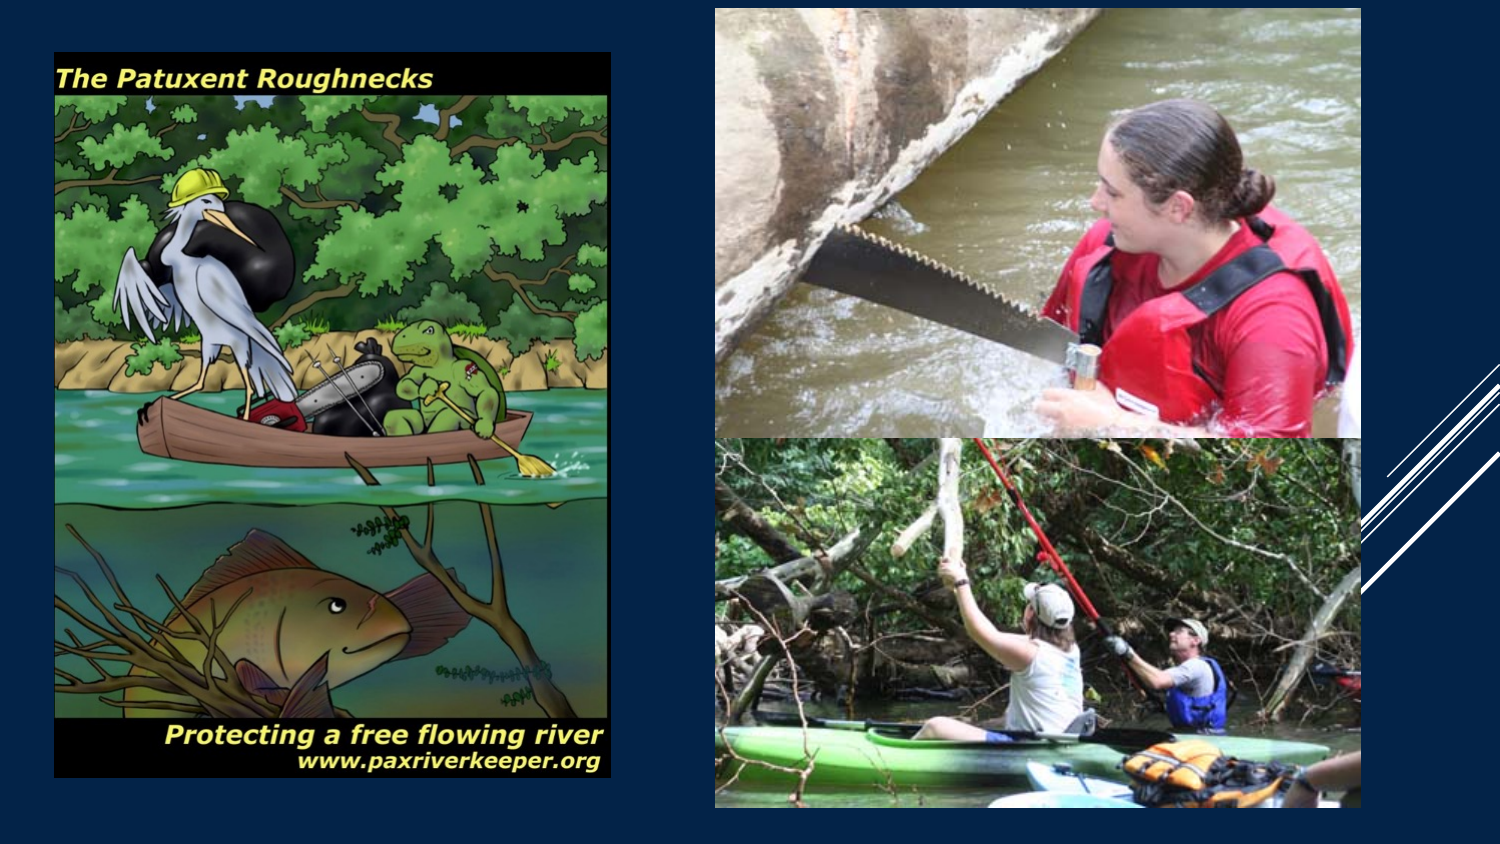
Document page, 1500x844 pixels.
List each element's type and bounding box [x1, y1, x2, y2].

list [54, 52, 612, 778]
picture [715, 7, 1361, 809]
